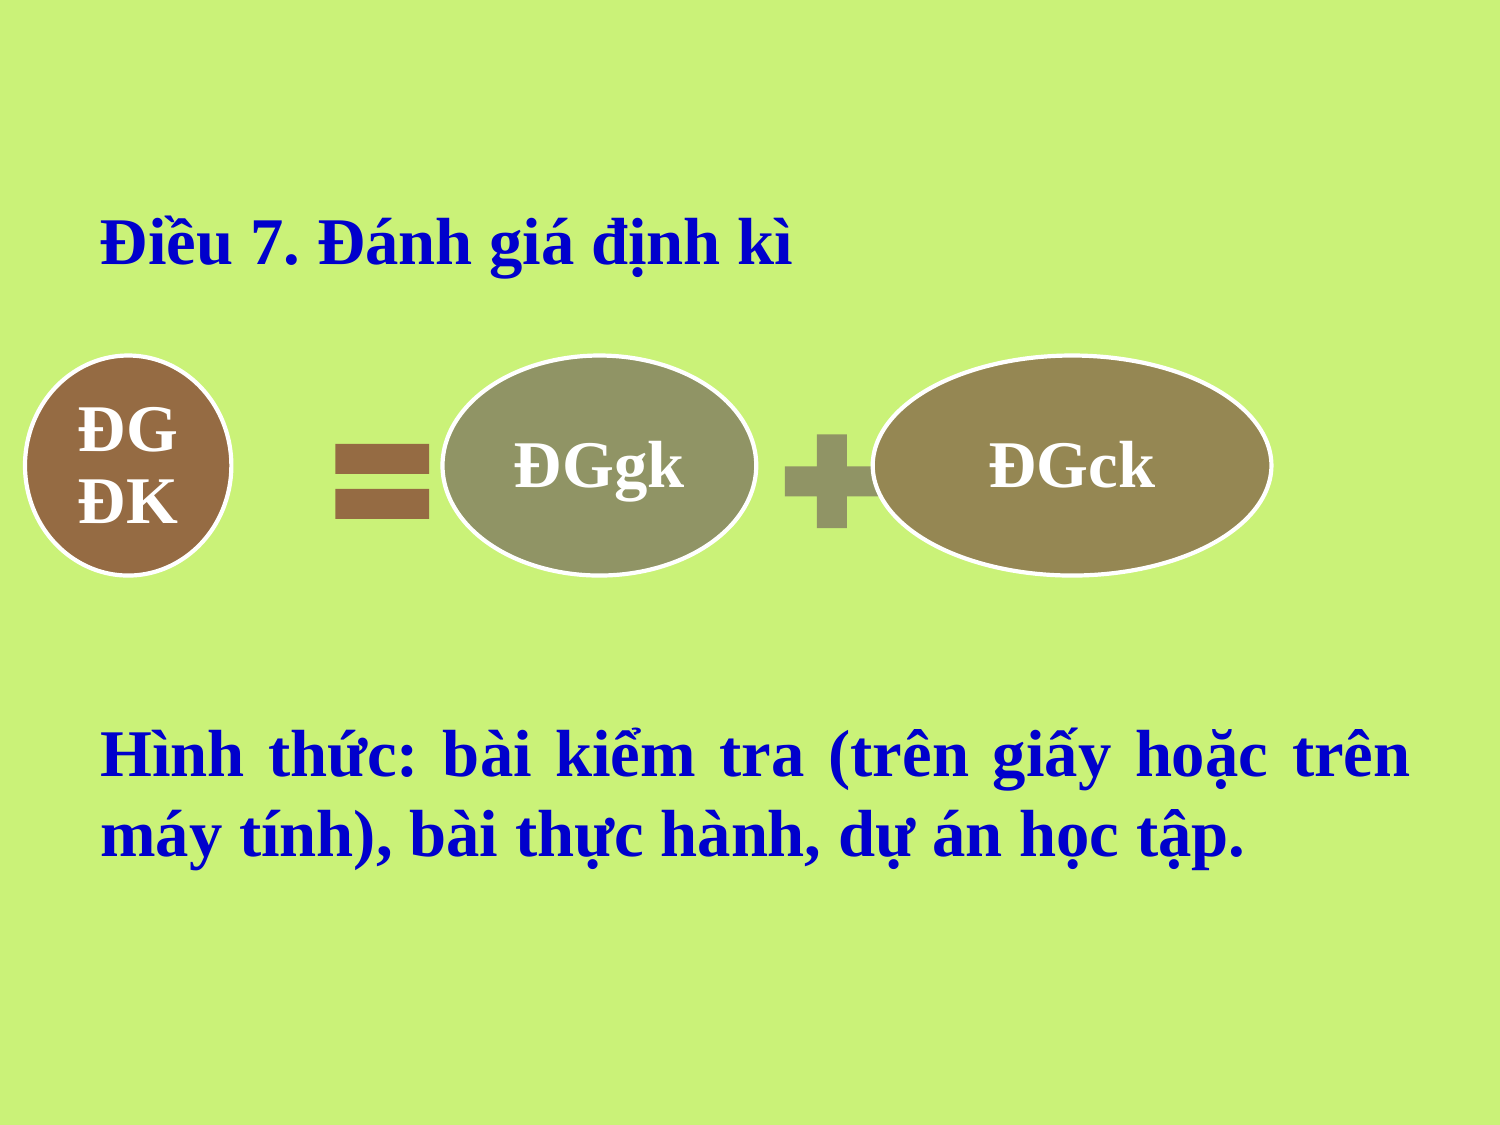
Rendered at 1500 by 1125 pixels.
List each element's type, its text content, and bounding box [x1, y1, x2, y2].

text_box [24, 165, 1272, 747]
text_box Hình thức: bài kiểm tra (trên giấy hoặc trên máy tính), bài thực hành, dự án học tập. [85, 702, 1428, 878]
